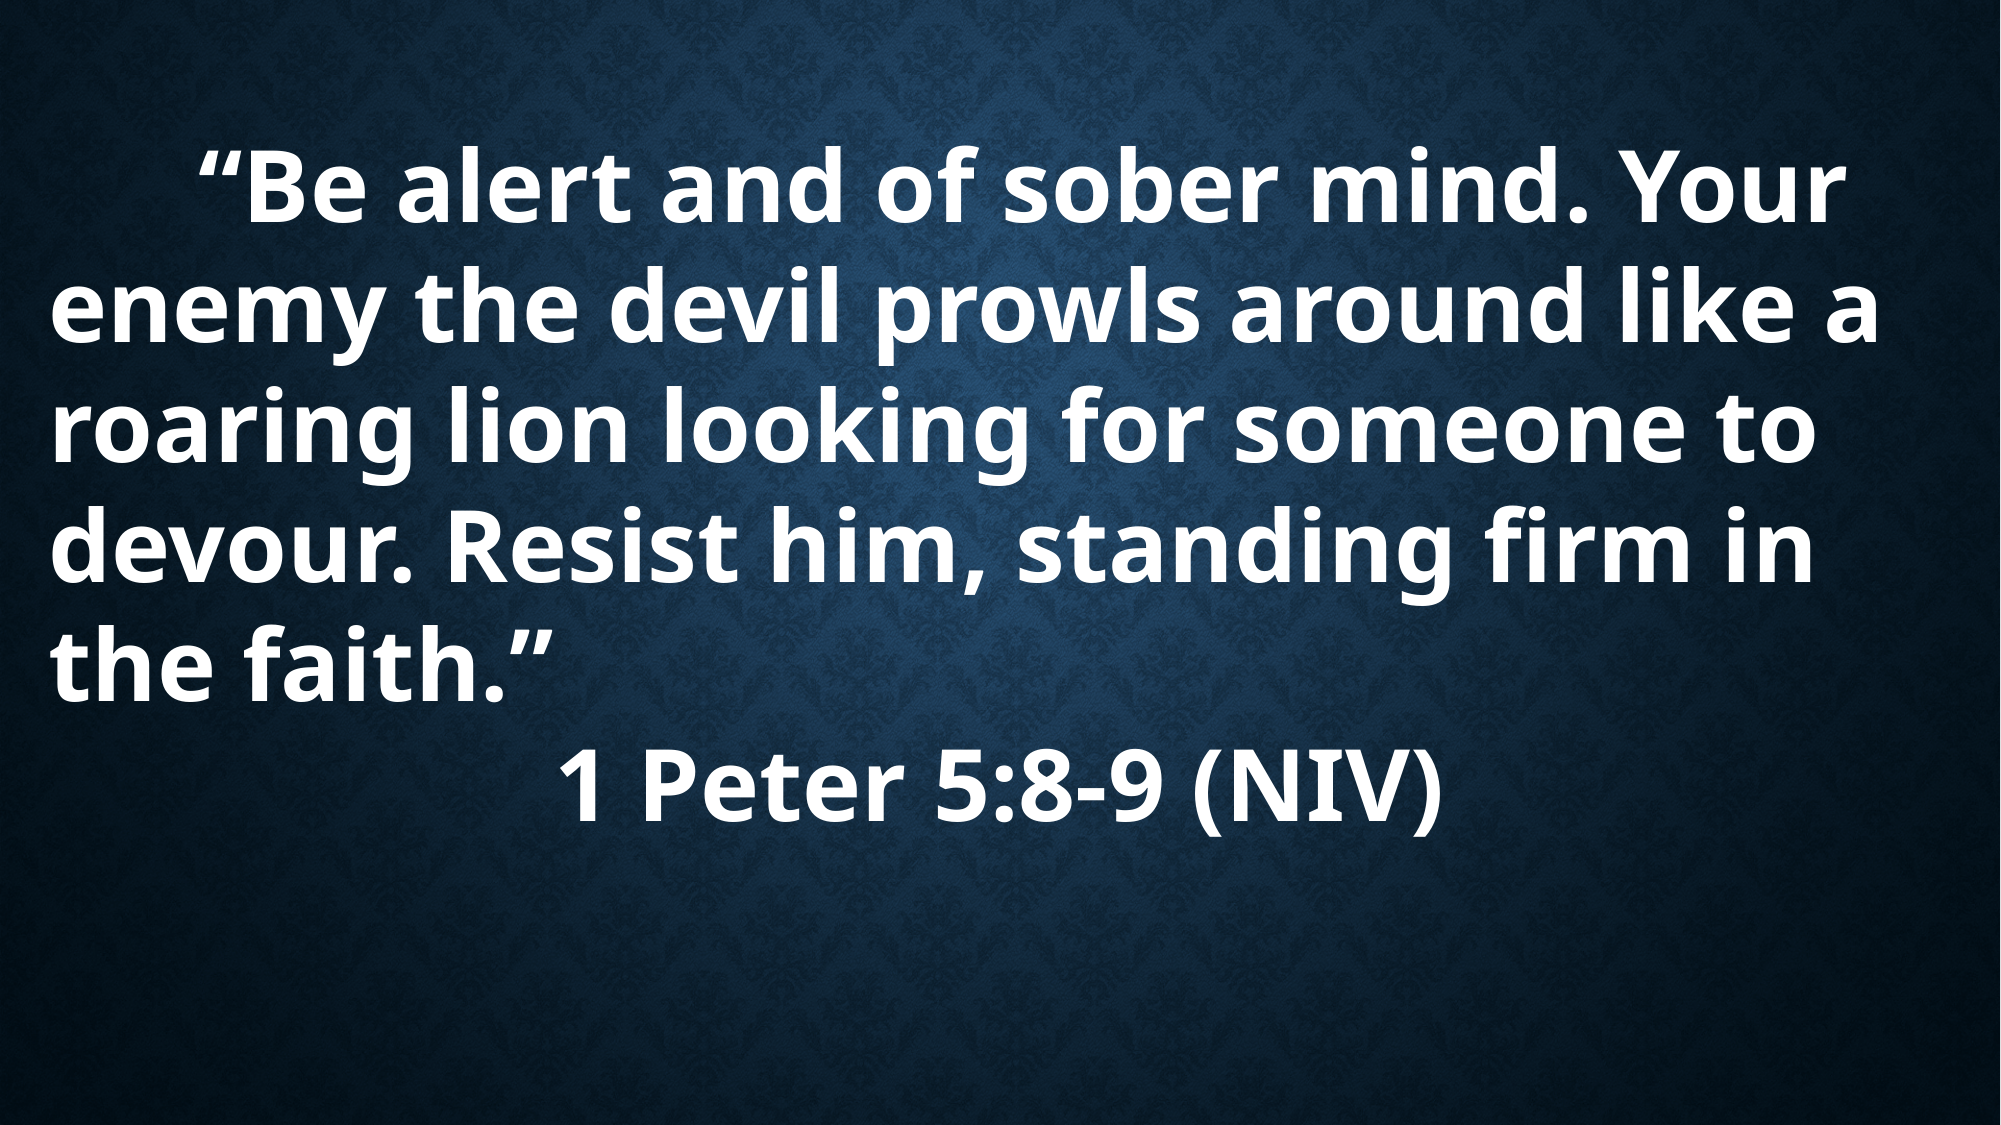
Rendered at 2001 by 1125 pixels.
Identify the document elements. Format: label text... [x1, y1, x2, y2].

text_box “Be alert and of sober mind. Your enemy the devil prowls around like a roaring lion looking for someone to devour. Resist him, standing firm in the faith.” 1 Peter 5:8-9 (NIV) [33, 114, 1967, 850]
